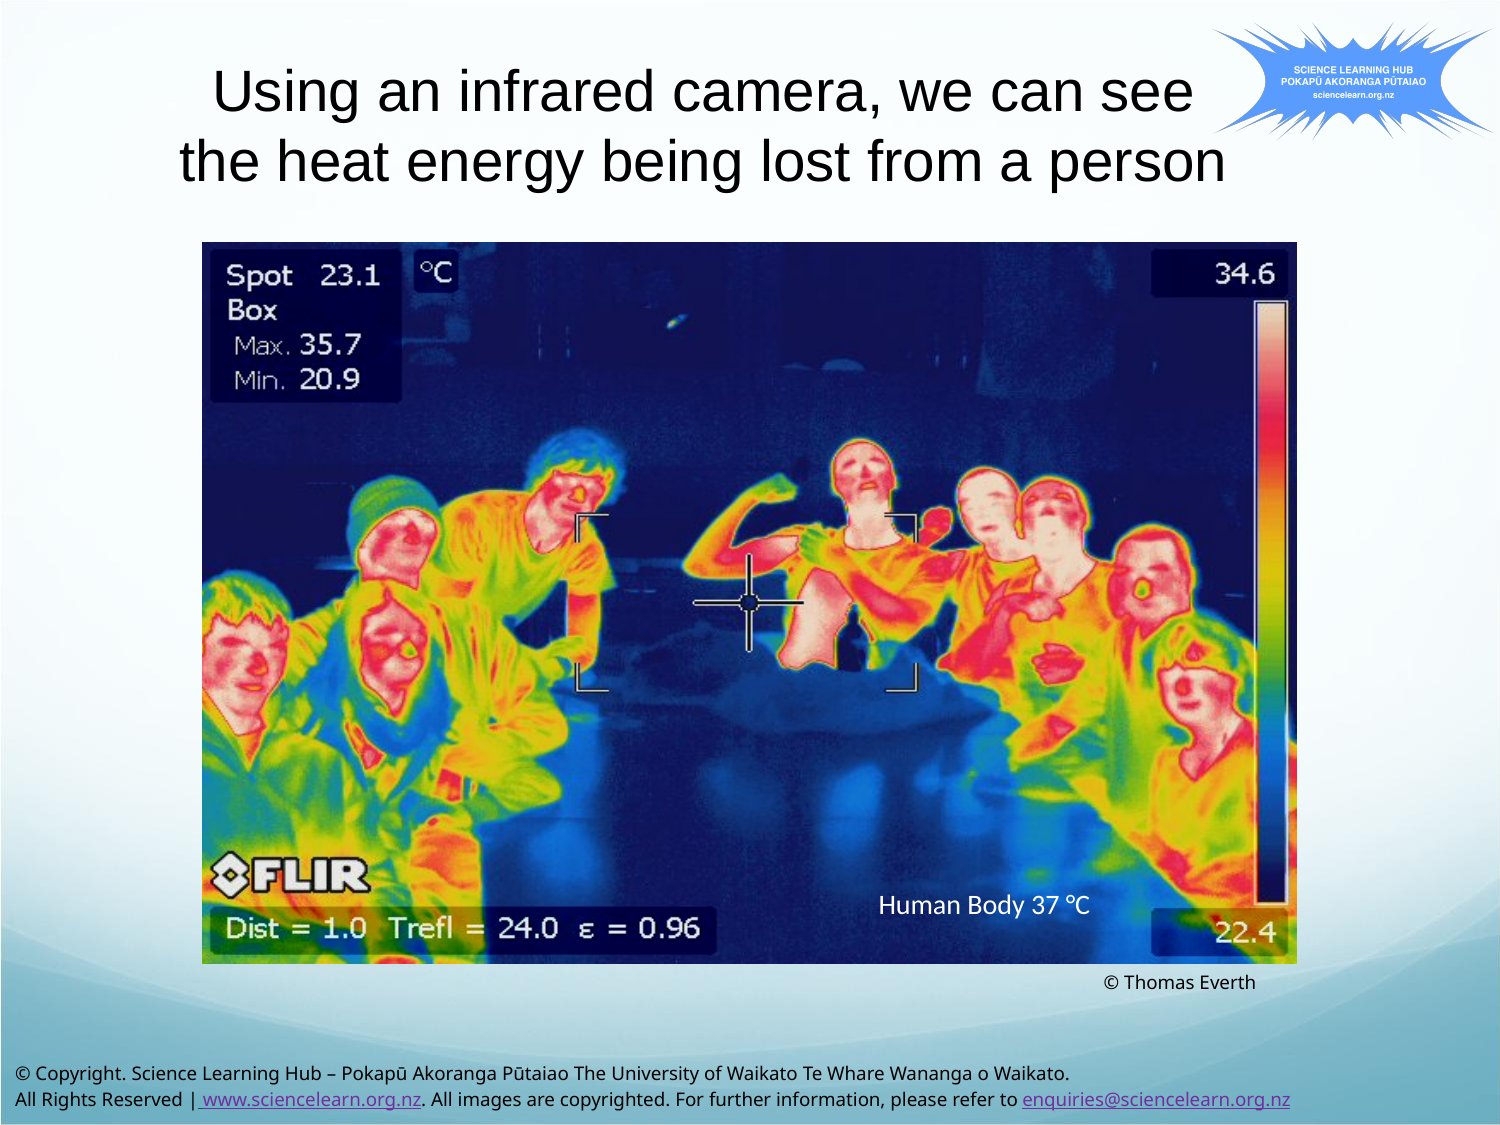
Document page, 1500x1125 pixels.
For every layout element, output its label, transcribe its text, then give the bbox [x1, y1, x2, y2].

text_box © Thomas Everth [1088, 971, 1296, 1001]
text_box © Copyright. Science Learning Hub – Pokapū Akoranga Pūtaiao The University of Waikato Te Whare Wananga o Waikato. All Rights Reserved | www.sciencelearn.org.nz. All images are copyrighted. For further information, please refer to enquiries@sciencelearn.org.nz [0, 1042, 1500, 1125]
picture [0, 0, 1500, 1042]
text_box Using an infrared camera, we can see the heat energy being lost from a person [164, 48, 1244, 197]
